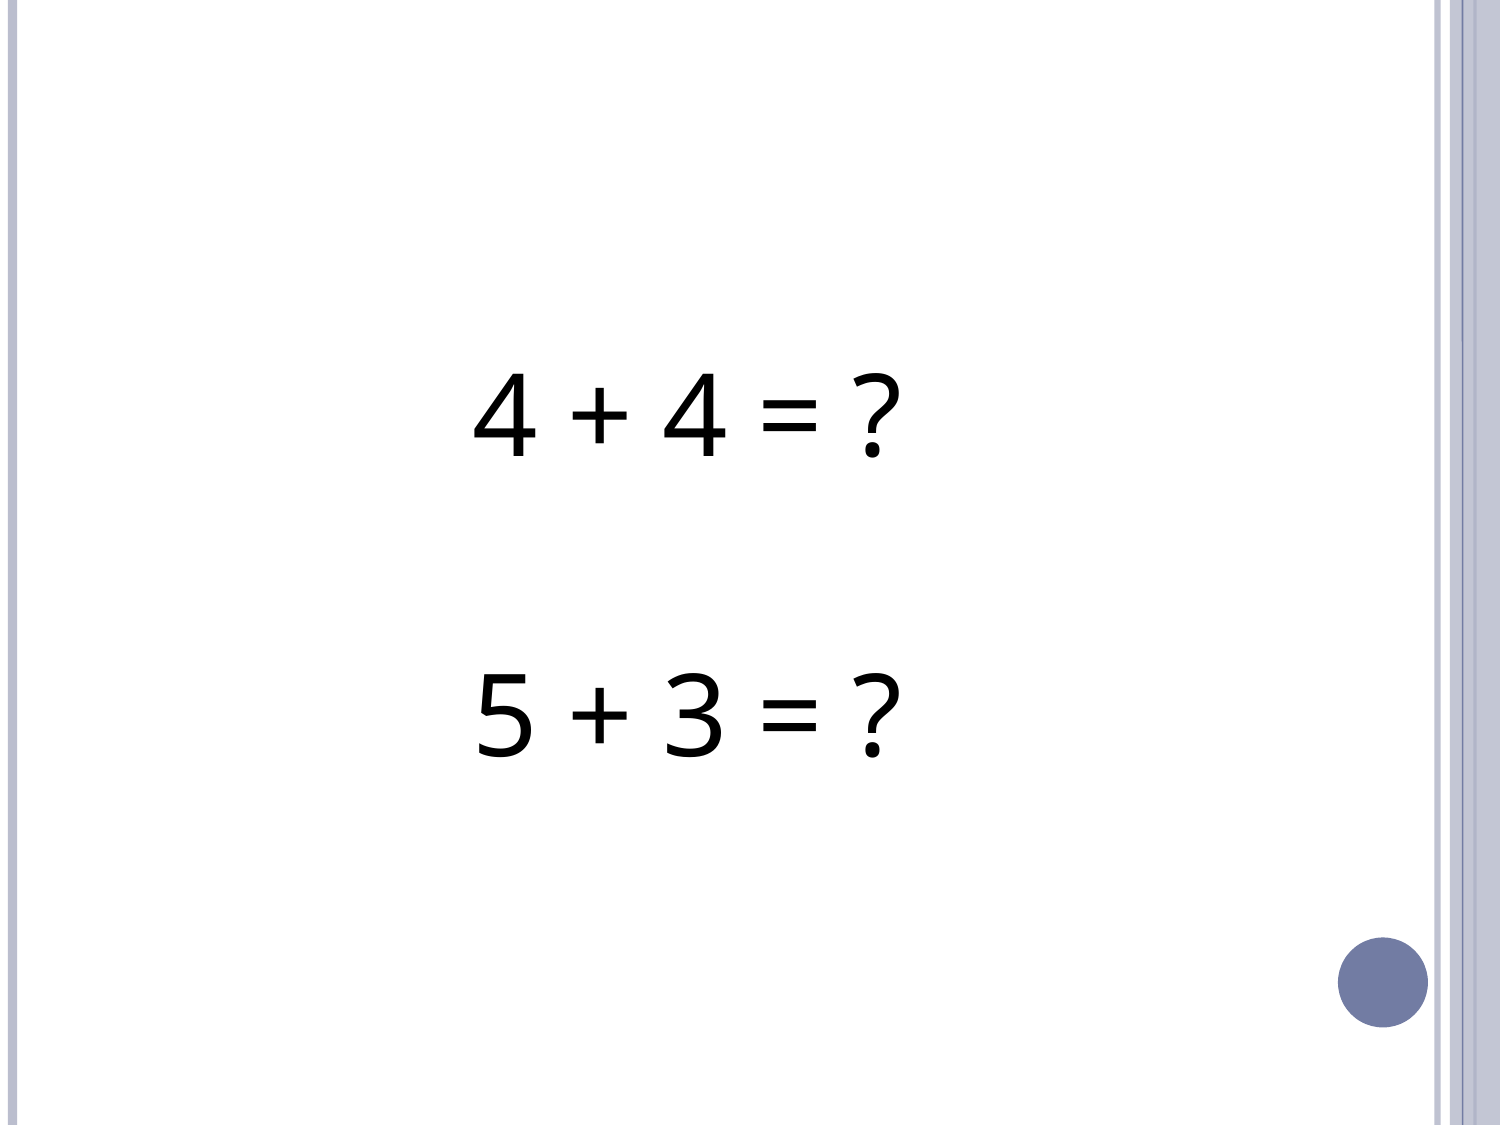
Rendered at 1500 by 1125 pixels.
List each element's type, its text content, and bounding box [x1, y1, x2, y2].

list 4 + 4 = ? 5 + 3 = ? [75, 262, 1300, 1062]
